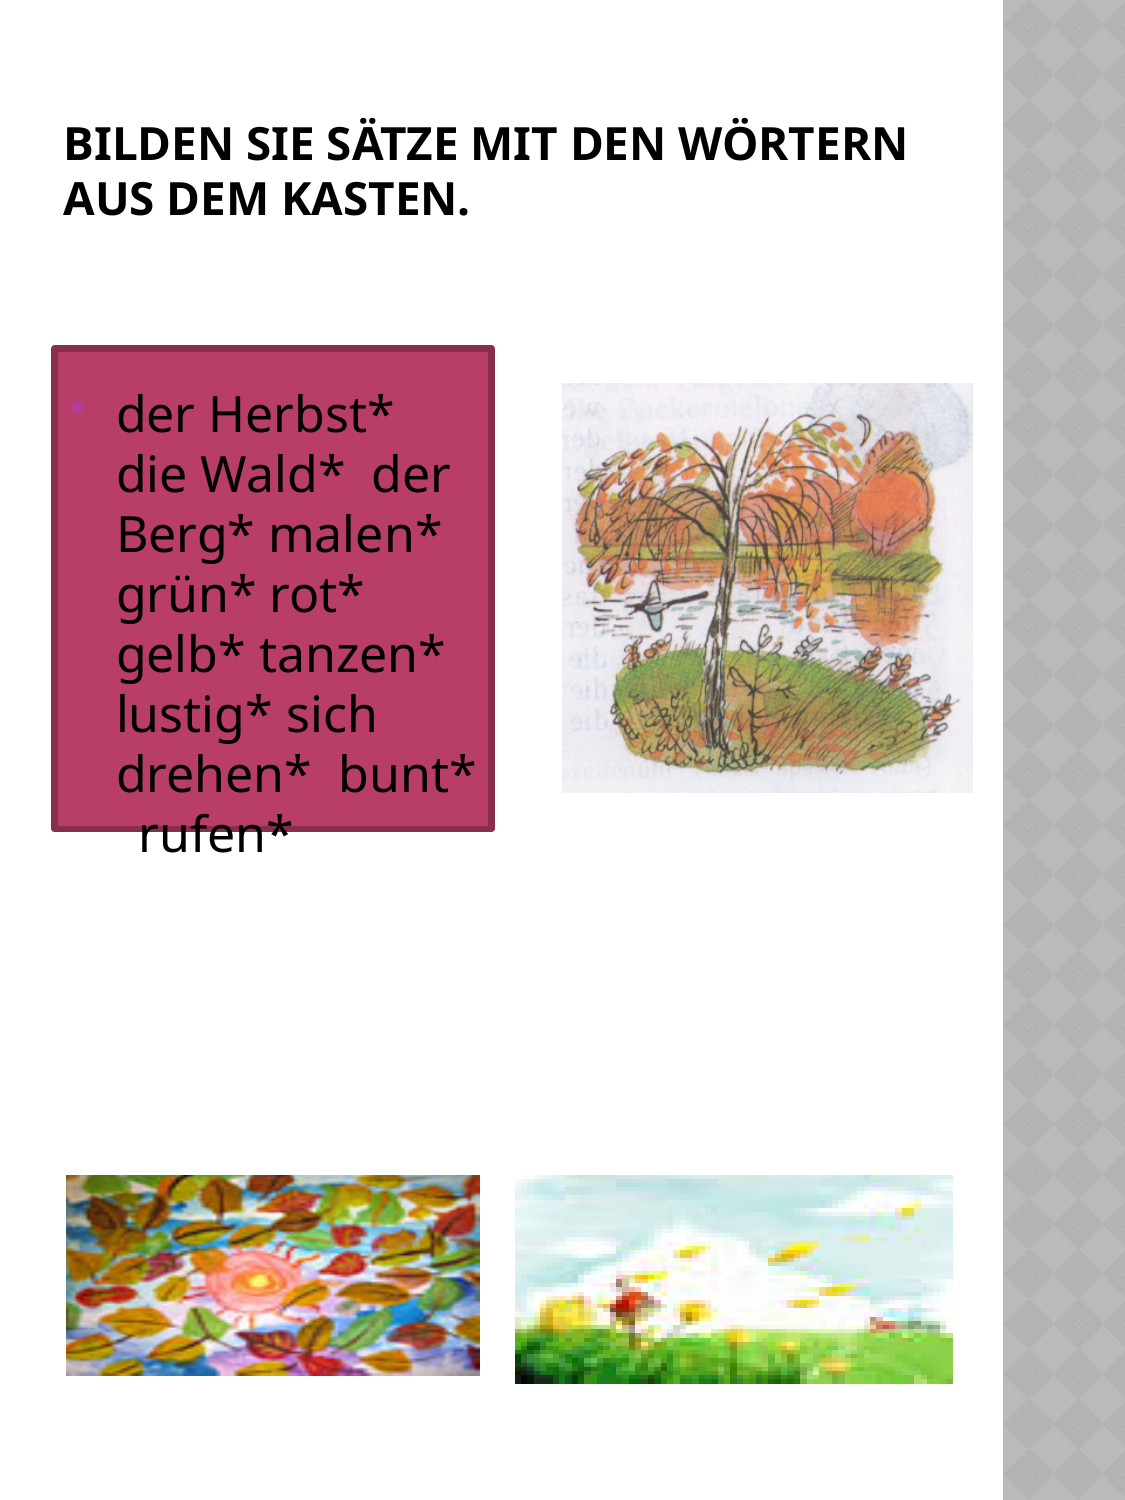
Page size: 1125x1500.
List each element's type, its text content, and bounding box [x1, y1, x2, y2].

picture [65, 1174, 480, 1377]
picture [514, 1174, 953, 1384]
text_box [51, 345, 495, 832]
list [562, 383, 974, 794]
list der Herbst* die Wald* der Berg* malen* grün* rot* gelb* tanzen* lustig* sich drehen* bunt* rufen* [56, 374, 504, 1011]
title Bilden Sie Sätze mit den Wörtern aus dem Kasten. [56, 69, 948, 320]
